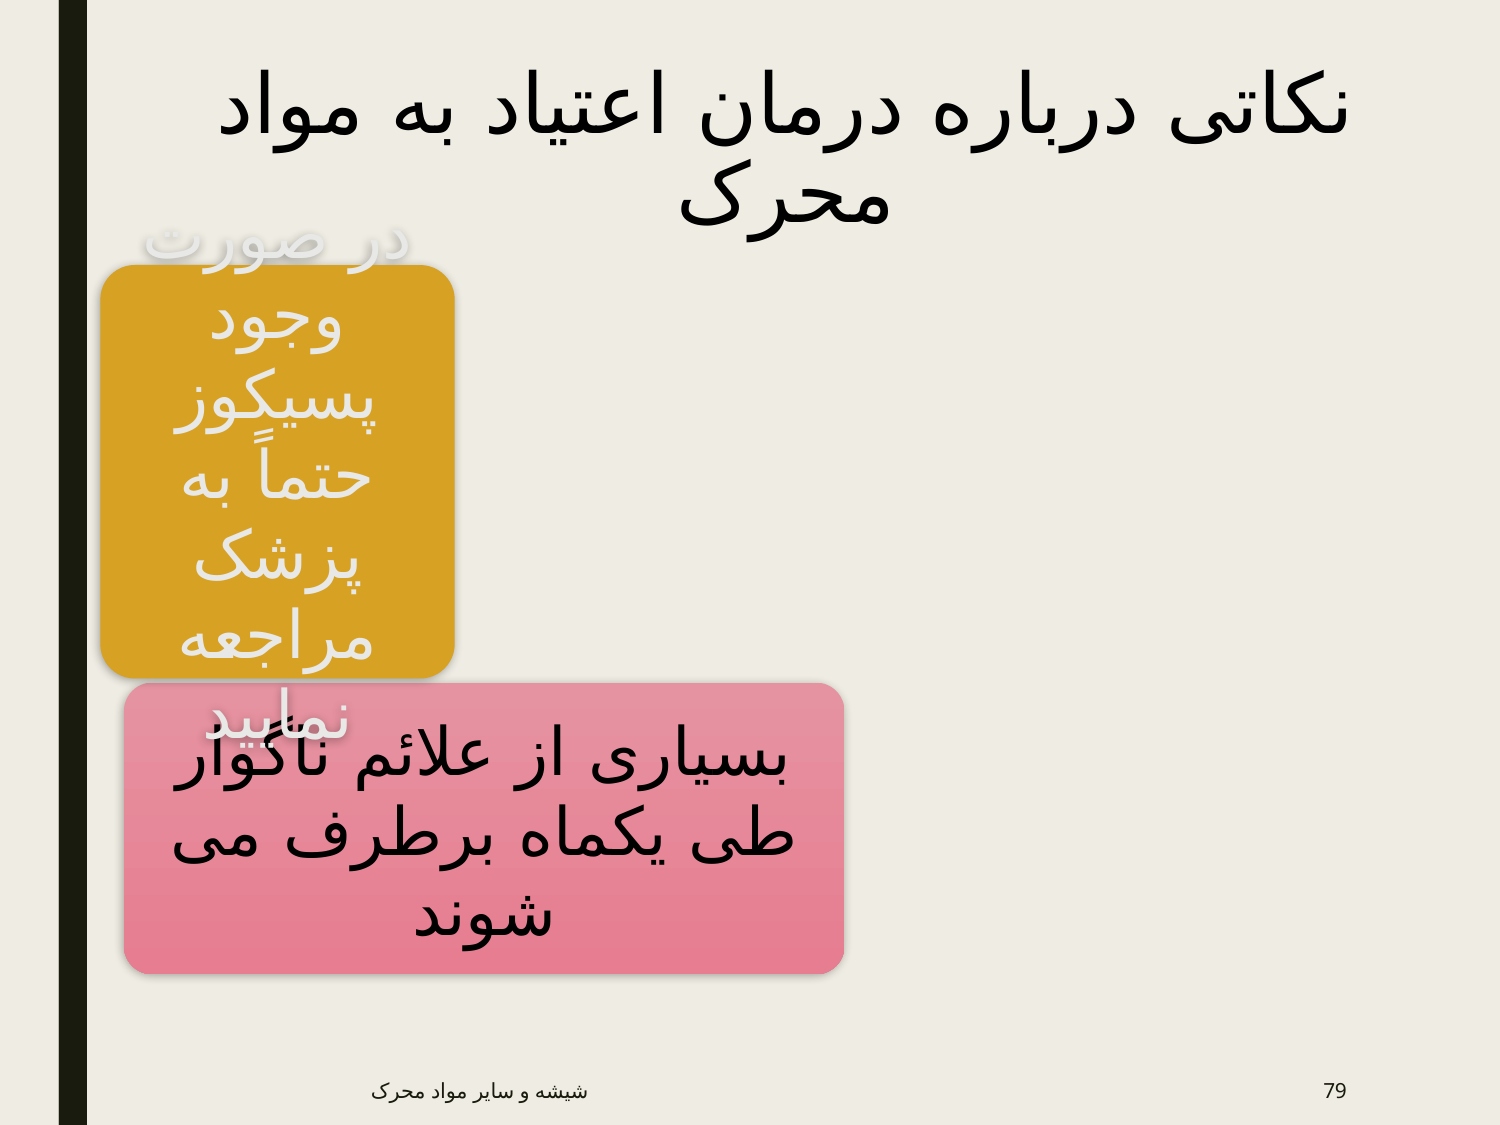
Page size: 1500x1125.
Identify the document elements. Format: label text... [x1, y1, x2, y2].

text_box بسیاری از علائم ناگوار طی یکماه برطرف می شوند [123, 682, 845, 975]
text_box در صورت وجود پسیکوز حتماً به پزشک مراجعه نمایید [100, 264, 455, 679]
slide_number 79 [1165, 1058, 1362, 1125]
title نکاتی درباره درمان اعتیاد به مواد محرک [194, 54, 1377, 299]
footer شیشه و سایر مواد محرک [355, 1058, 1129, 1125]
